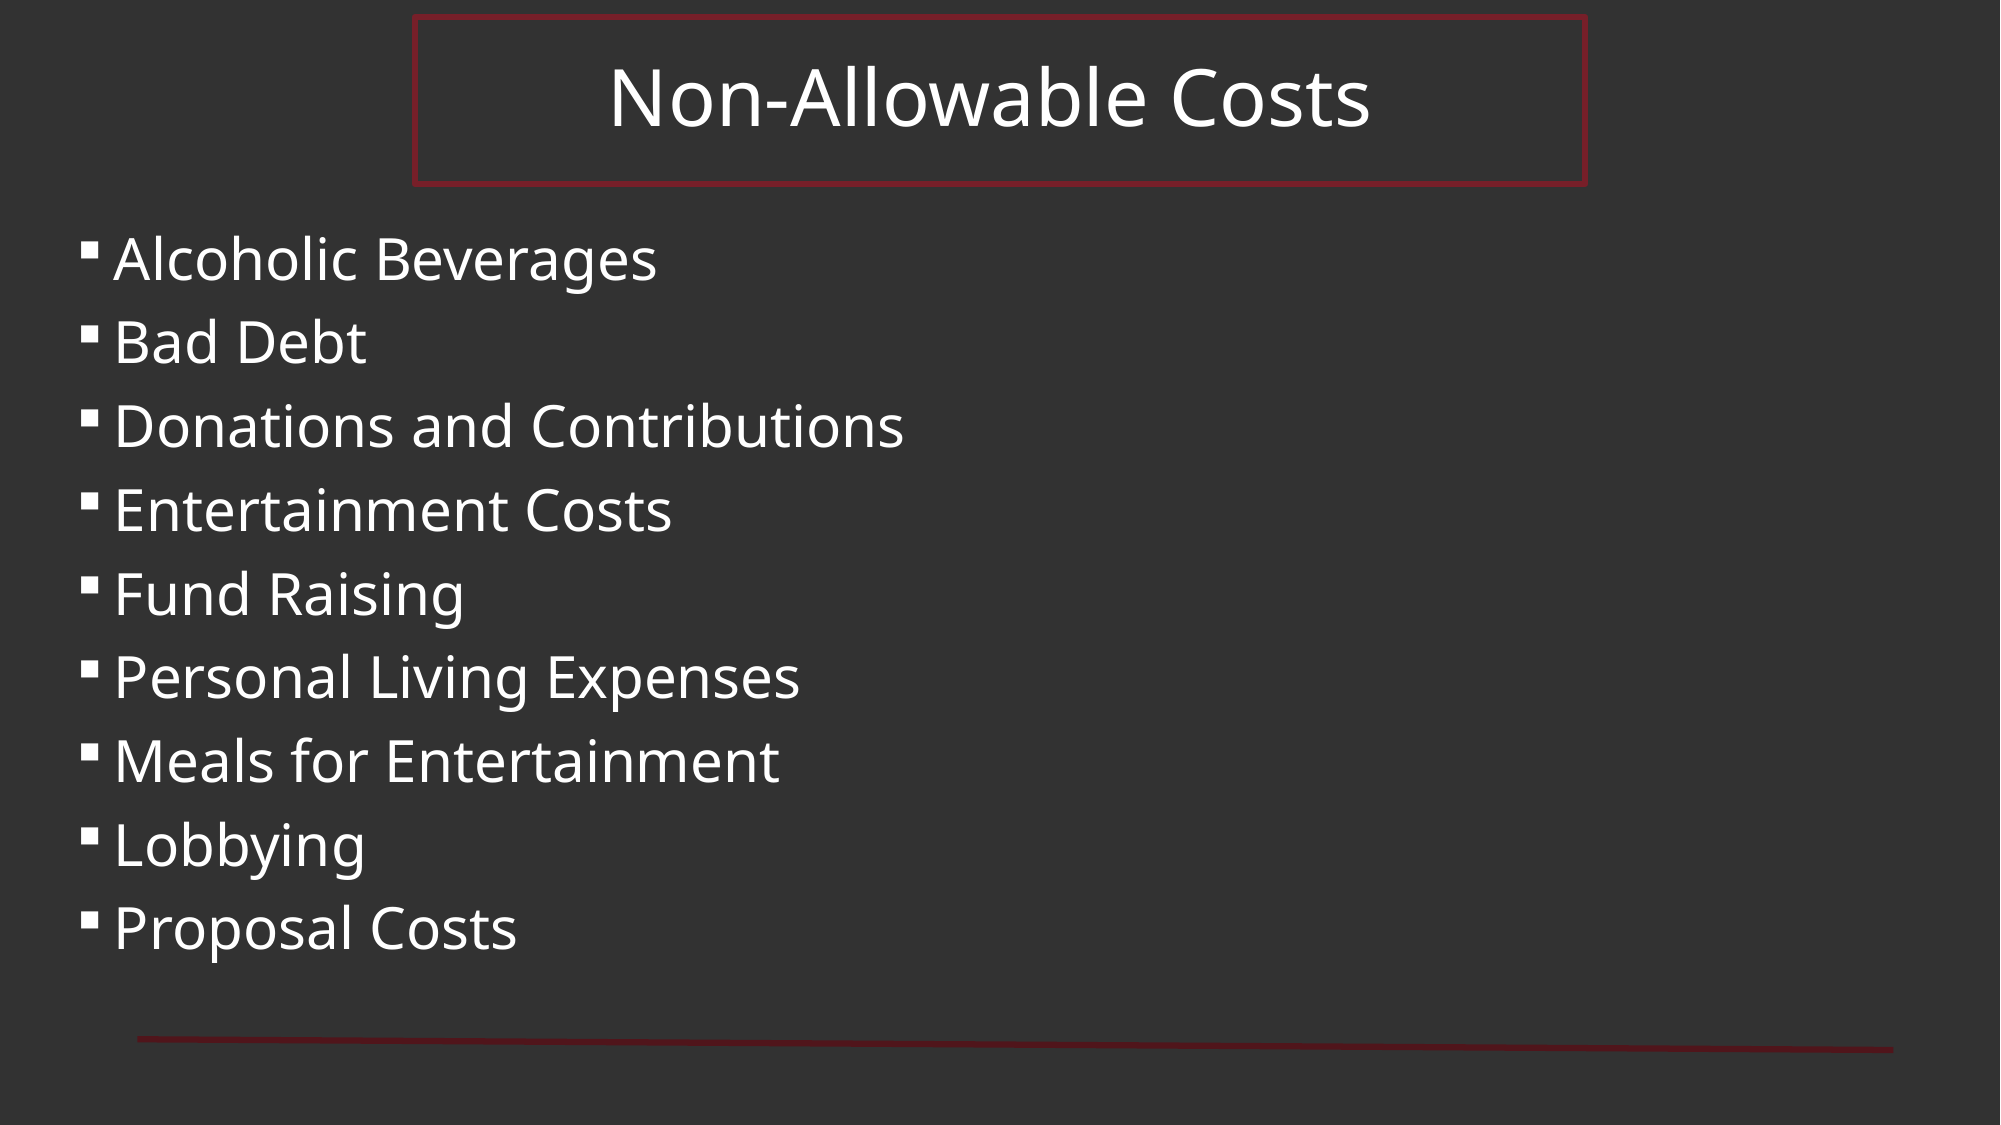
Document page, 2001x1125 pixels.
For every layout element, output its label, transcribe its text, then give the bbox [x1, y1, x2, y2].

list Alcoholic Beverages Bad Debt Donations and Contributions Entertainment Costs Fund Raising Personal Living Expenses Meals for Entertainment Lobbying Proposal Costs [61, 222, 1939, 1091]
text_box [137, 1039, 1894, 1050]
title Non-Allowable Costs [414, 17, 1586, 184]
